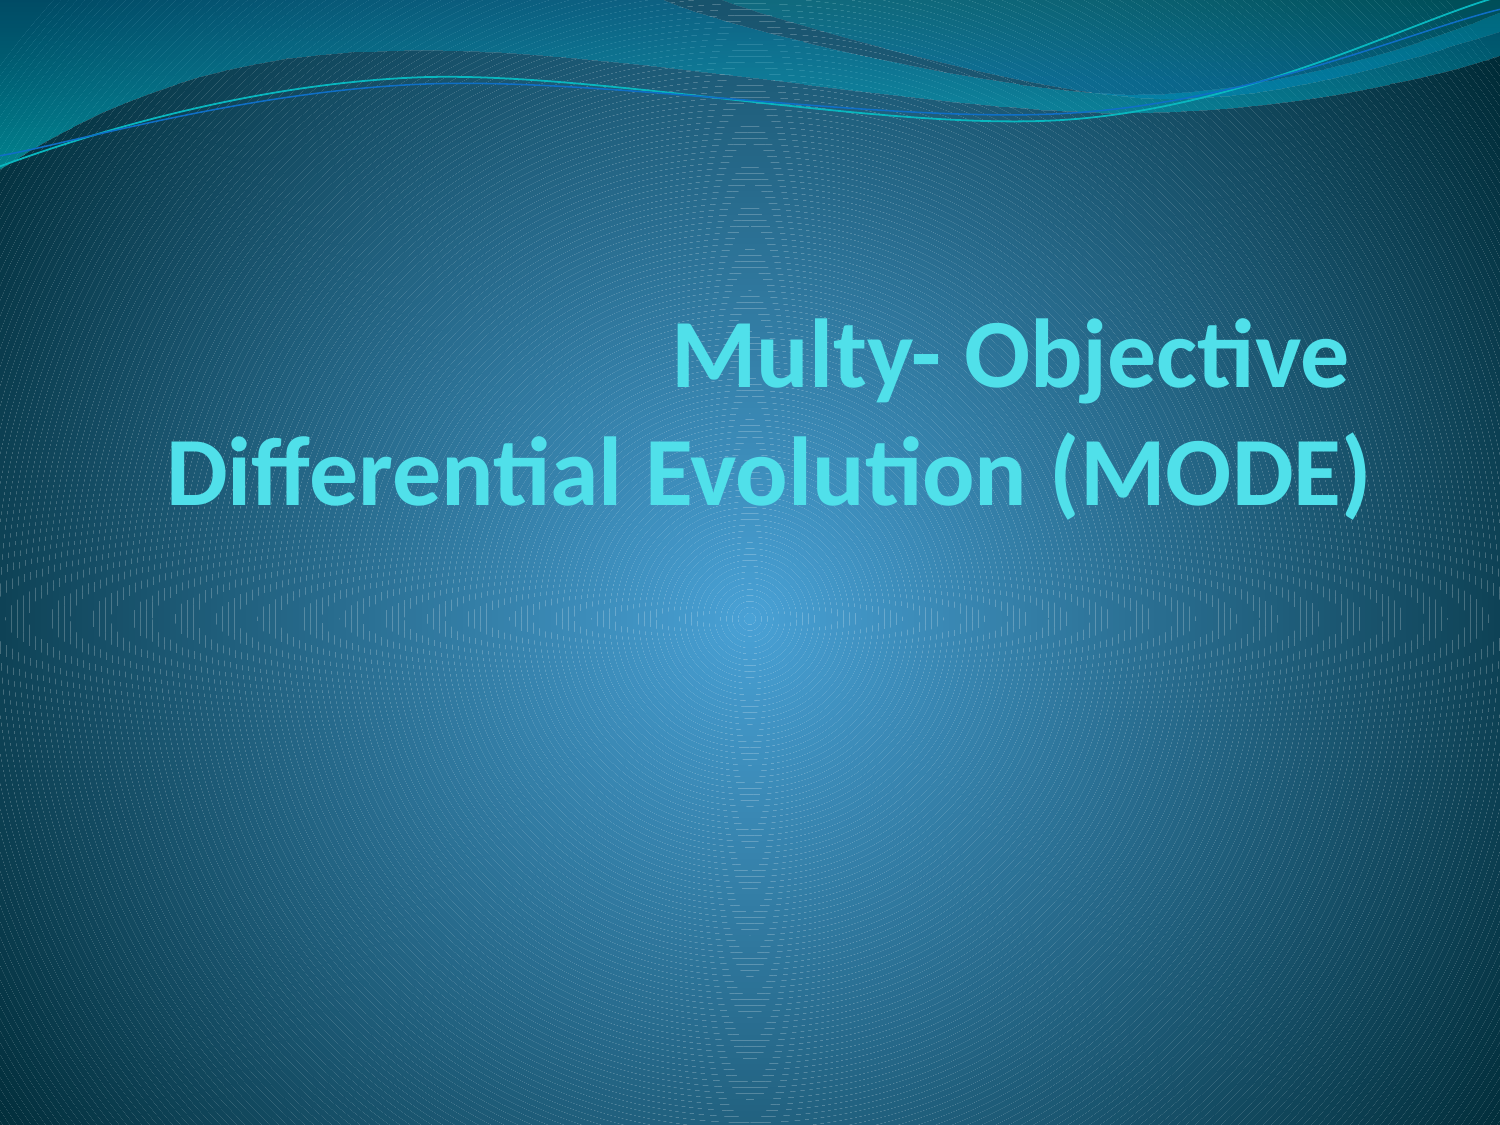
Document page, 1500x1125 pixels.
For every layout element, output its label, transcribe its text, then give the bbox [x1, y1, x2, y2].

title Multy- Objective Differential Evolution (MODE) [87, 224, 1376, 525]
